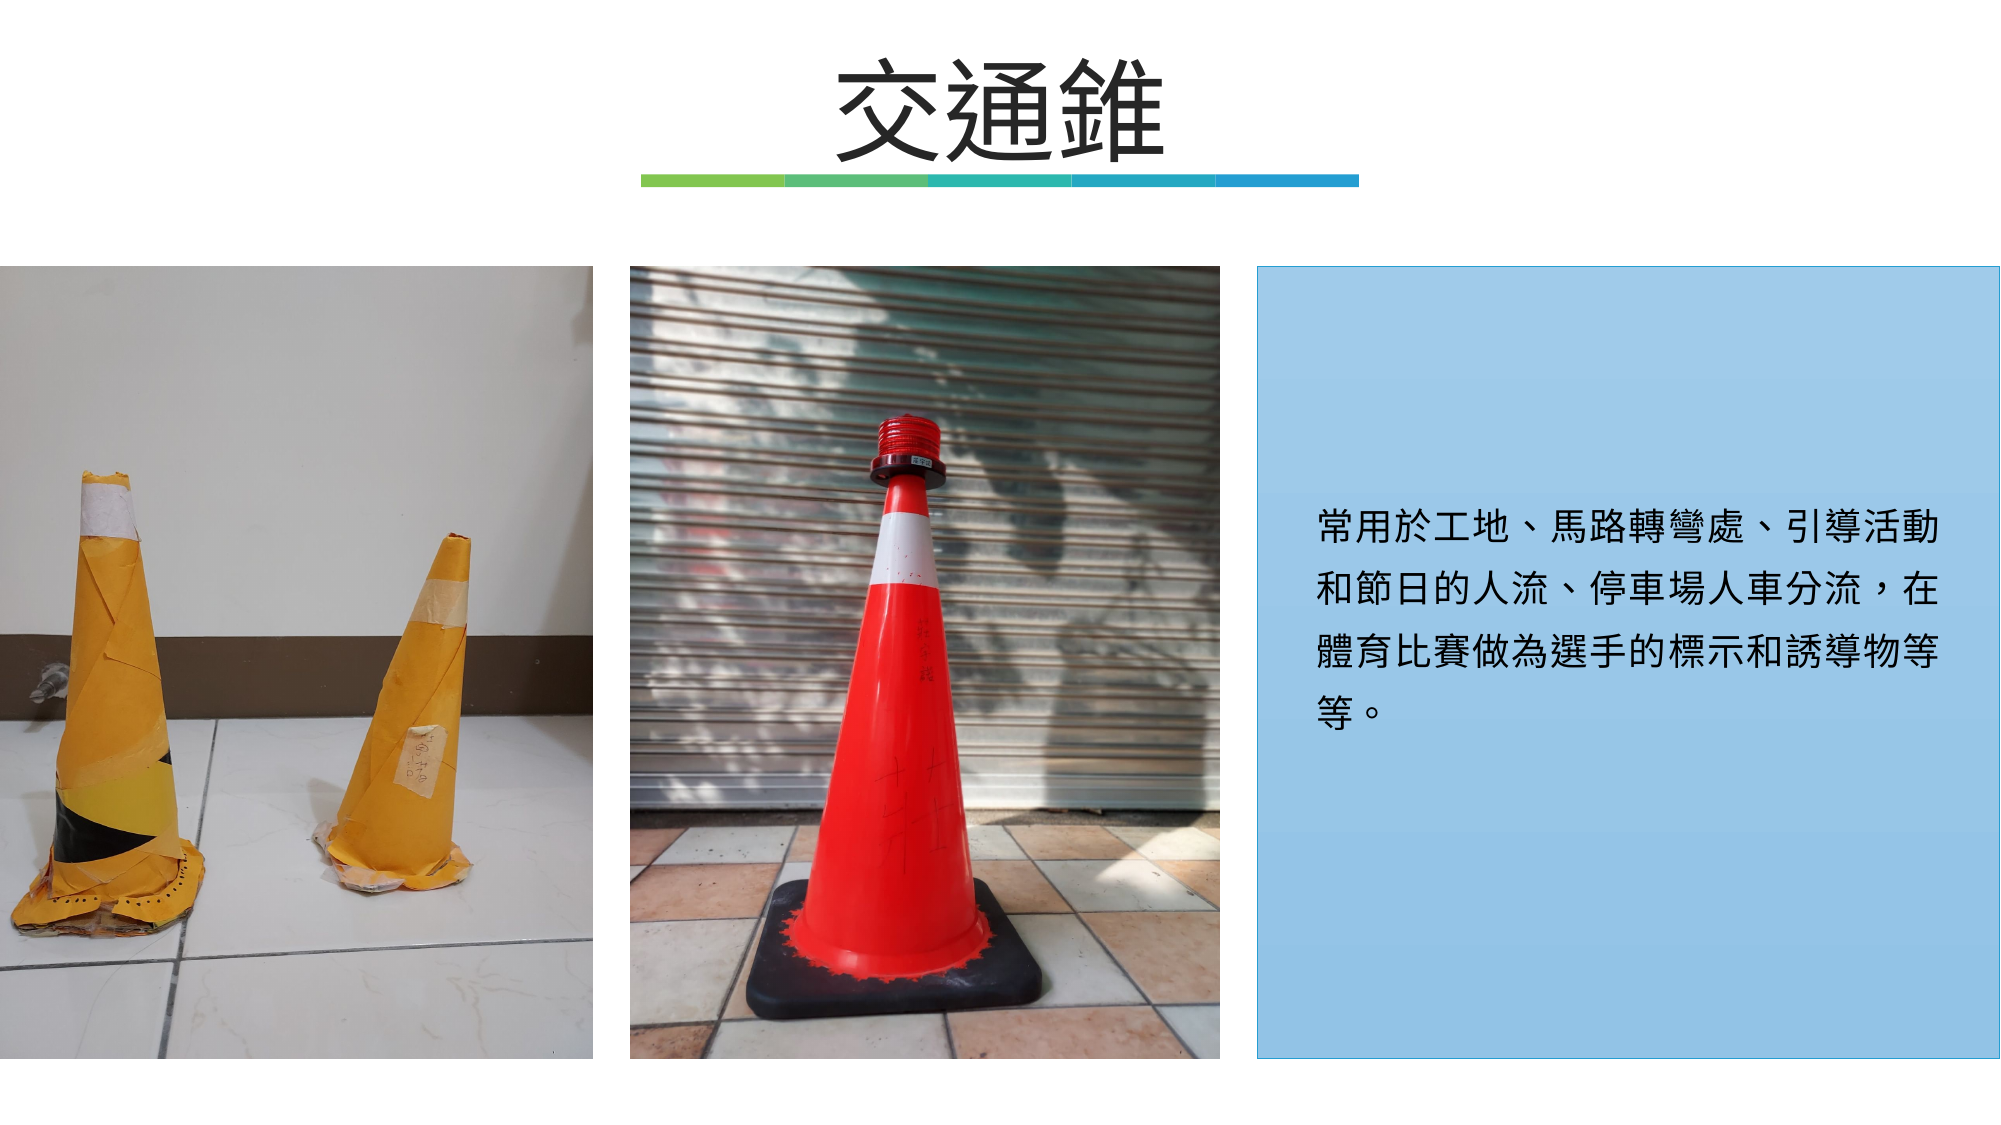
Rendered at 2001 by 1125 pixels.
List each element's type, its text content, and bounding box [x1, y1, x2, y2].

picture [0, 266, 593, 1059]
text_box 常用於工地、馬路轉彎處、引導活動和節日的人流、停車場人車分流，在體育比賽做為選手的標示和誘導物等等。 [1257, 266, 2000, 1059]
picture [630, 266, 1220, 1059]
list 交通錐 [0, 57, 2000, 177]
